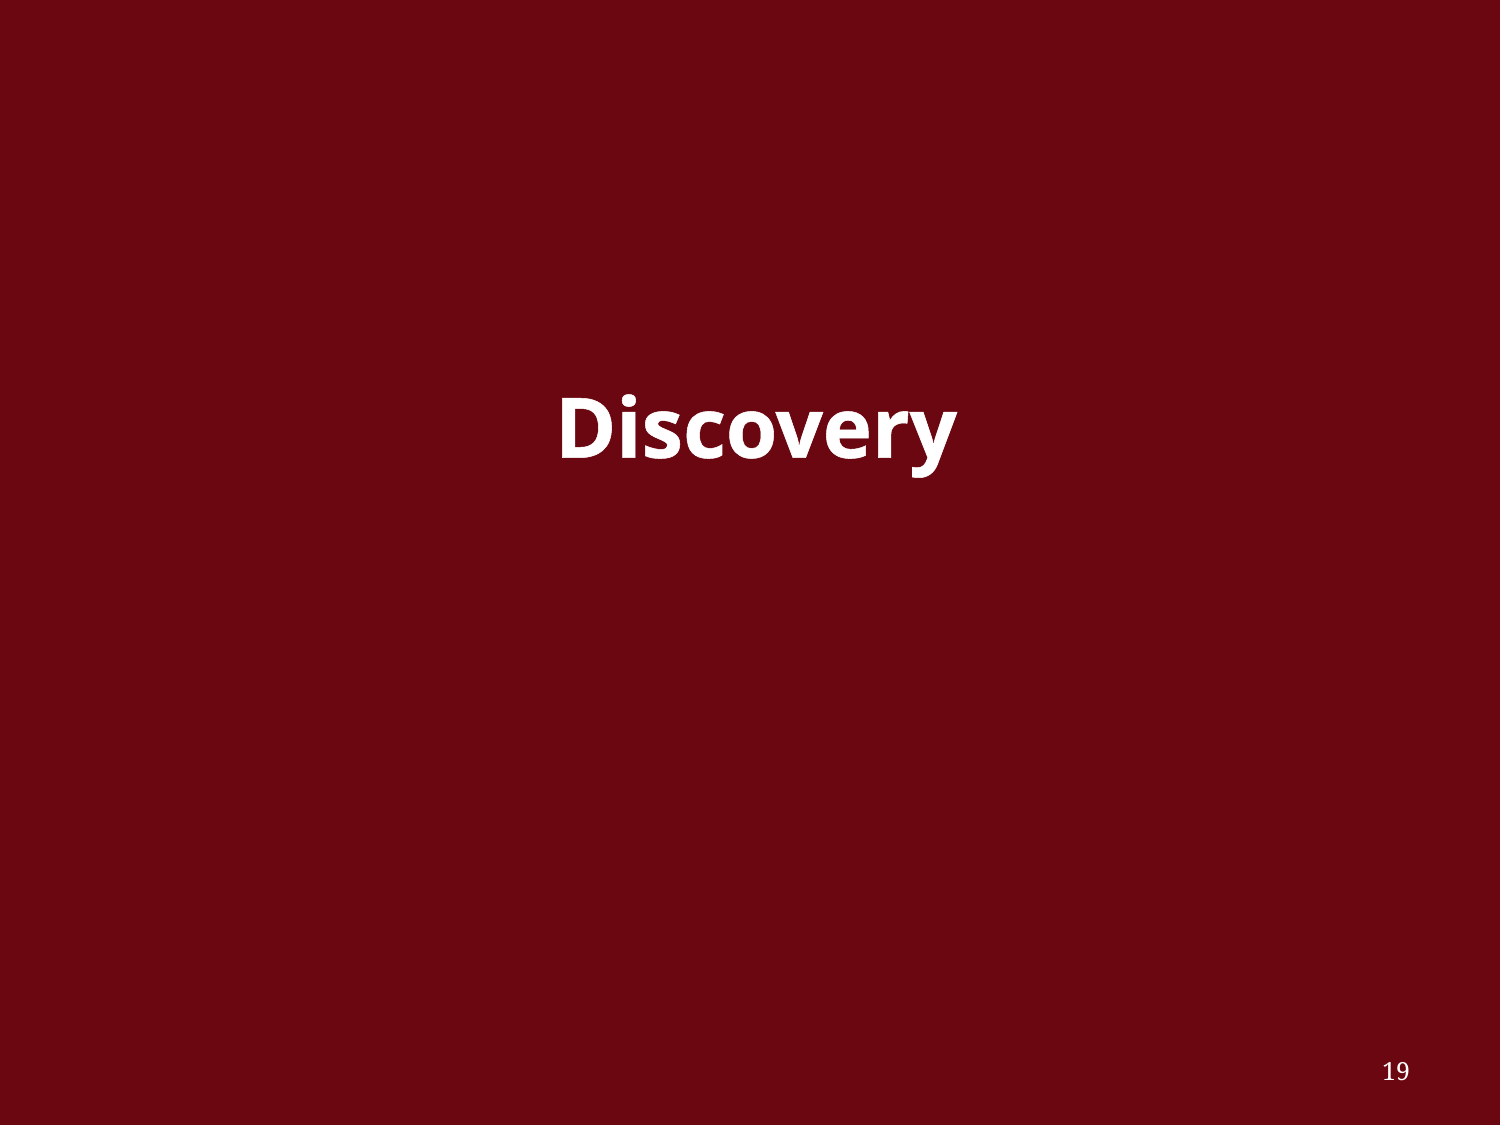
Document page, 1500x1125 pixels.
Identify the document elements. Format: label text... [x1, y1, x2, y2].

list Discovery [118, 318, 1394, 576]
slide_number 19 [1074, 1042, 1425, 1103]
